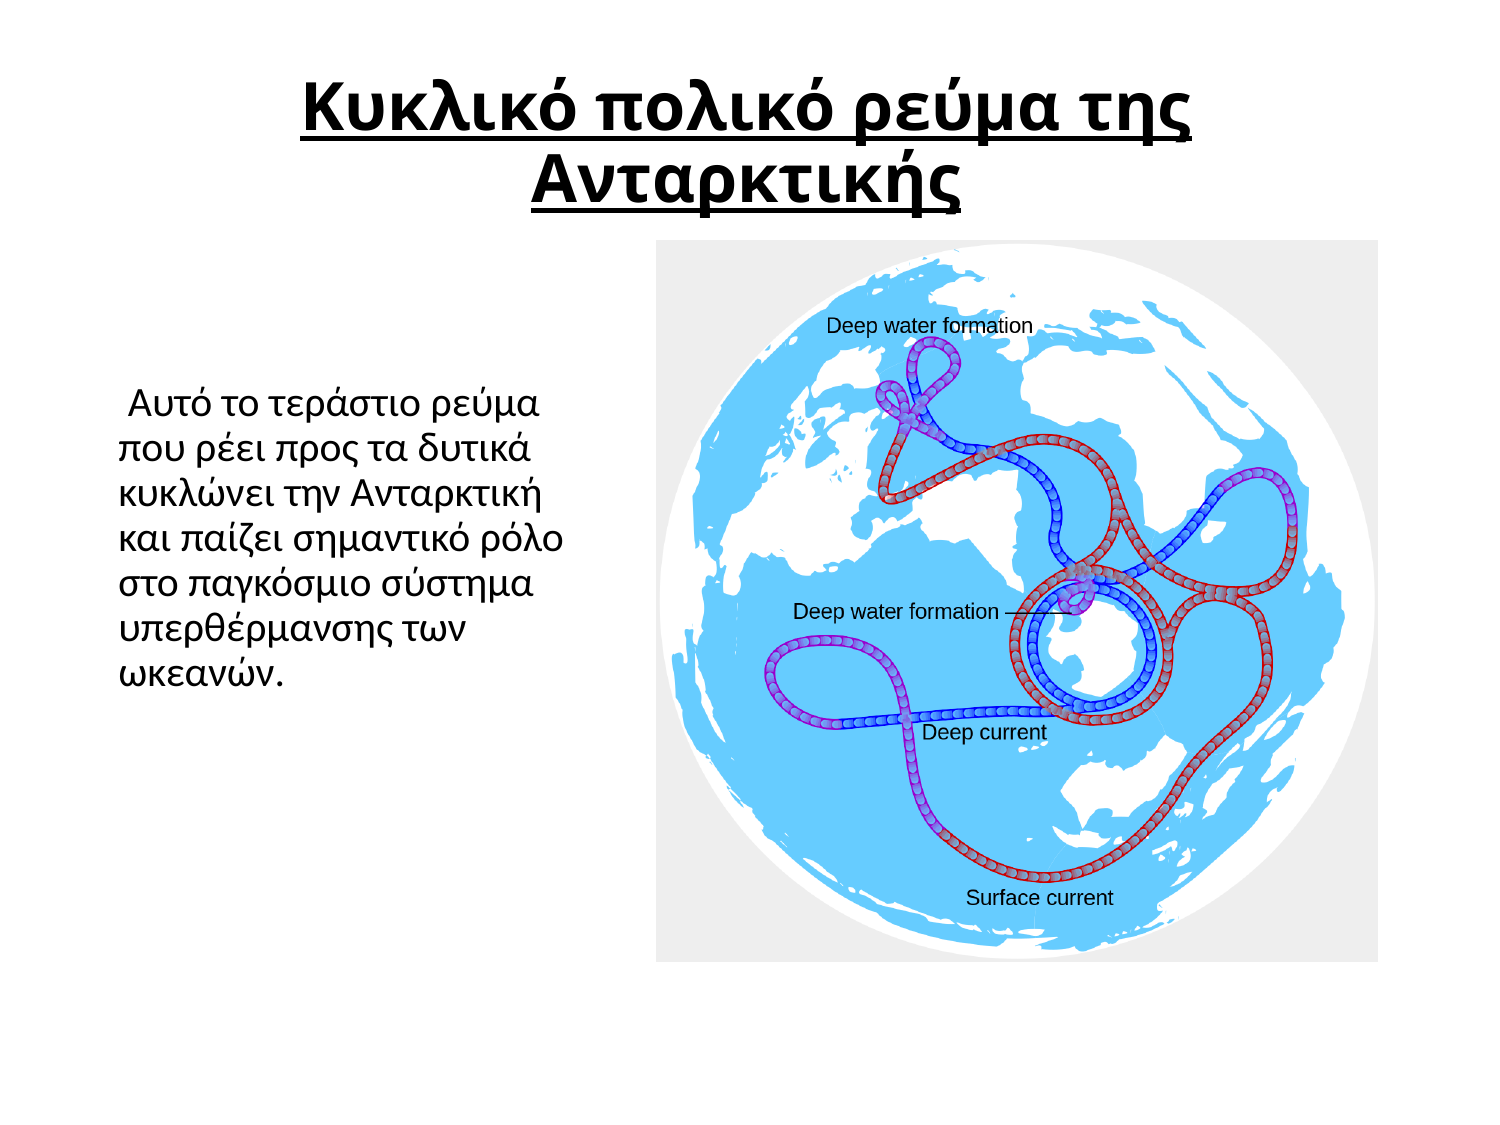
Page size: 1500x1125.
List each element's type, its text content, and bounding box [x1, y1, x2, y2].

title Κυκλικό πολικό ρεύμα της Ανταρκτικής [103, 0, 1389, 225]
list Αυτό το τεράστιο ρεύμα που ρέει προς τα δυτικά κυκλώνει την Ανταρκτική και παίζει σημαντικό ρόλο στο παγκόσμιο σύστημα υπερθέρμανσης των ωκεανών. [103, 372, 588, 998]
picture [637, 240, 1398, 962]
